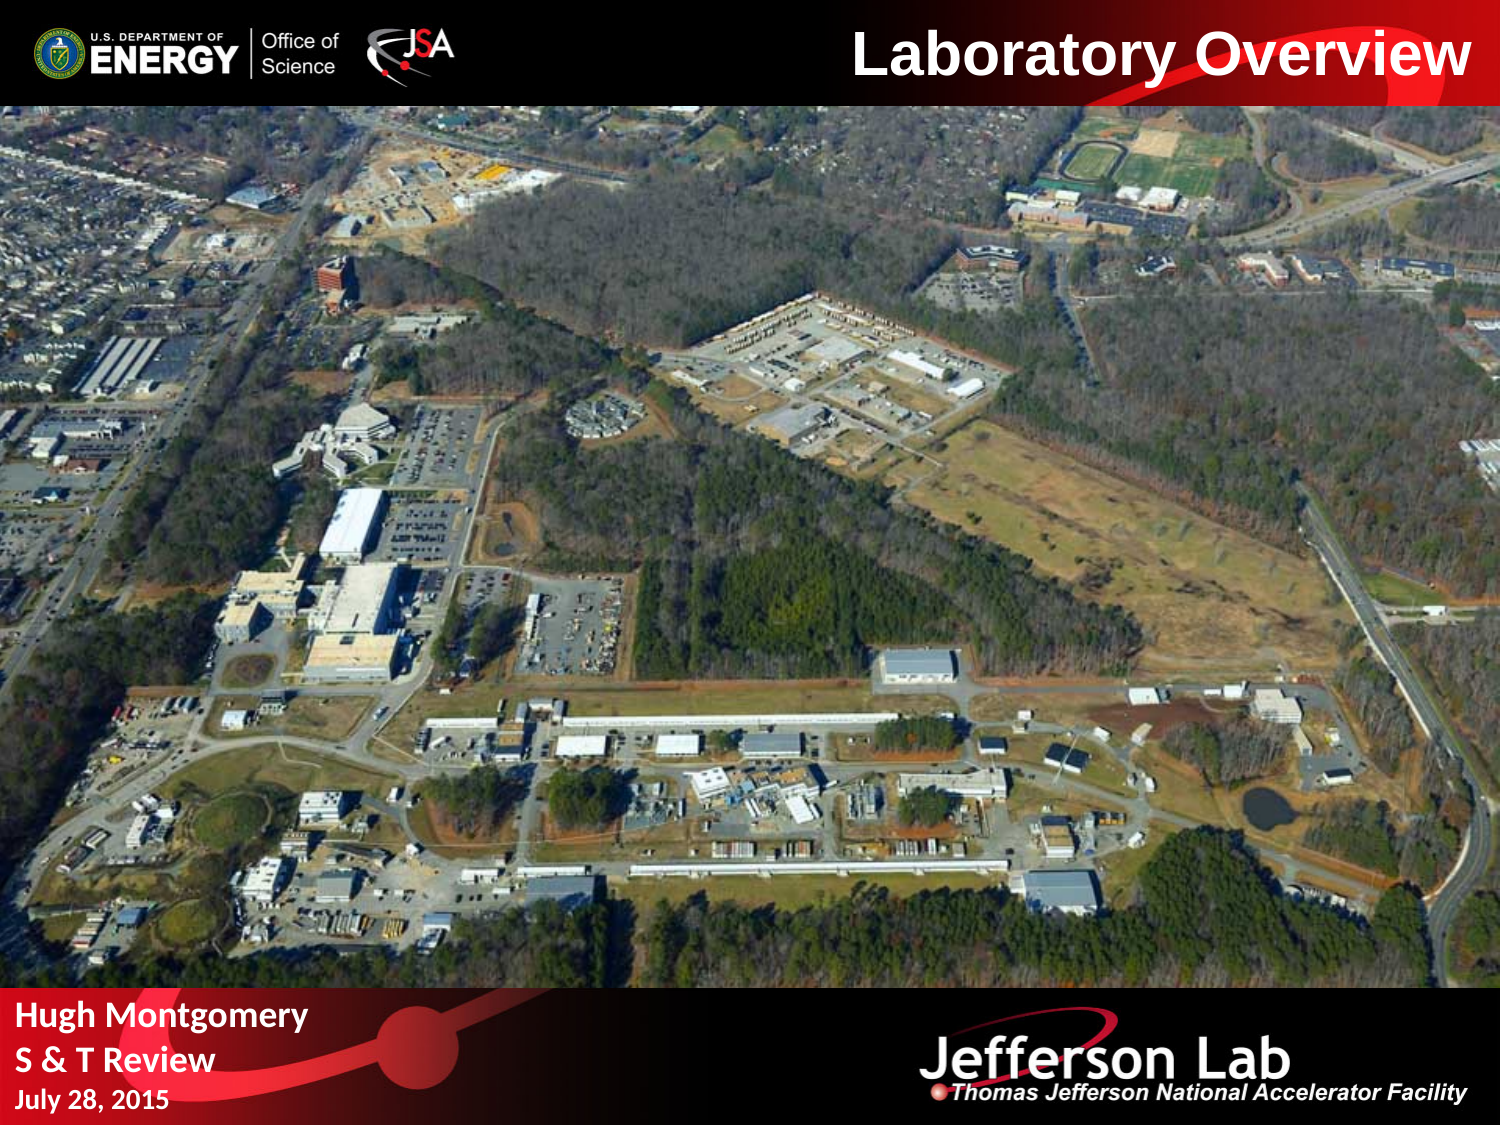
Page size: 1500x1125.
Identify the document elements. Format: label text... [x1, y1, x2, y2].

text_box Hugh Montgomery S & T Review July 28, 2015 [0, 995, 1313, 1123]
text_box Laboratory Overview [174, 0, 1488, 104]
picture [0, 0, 1500, 1125]
